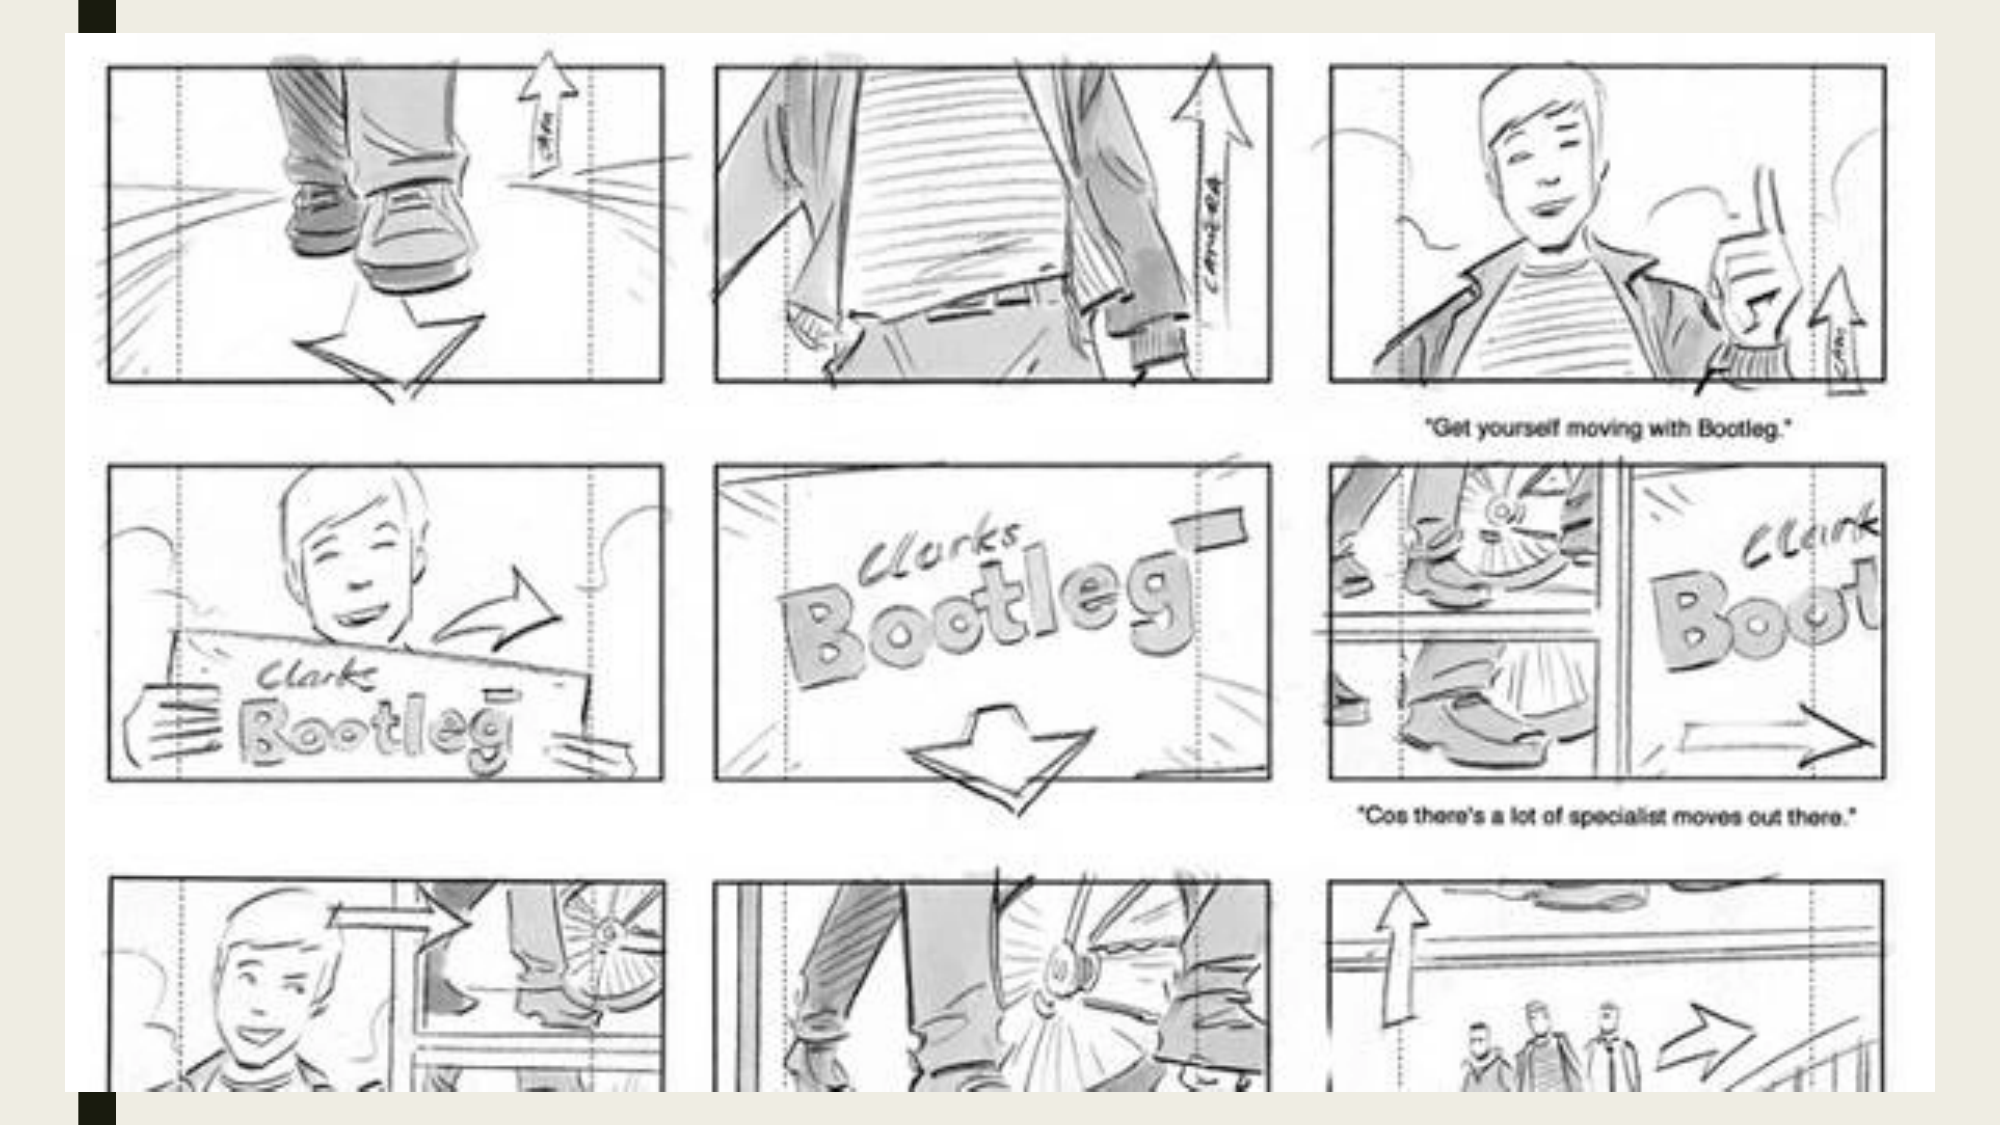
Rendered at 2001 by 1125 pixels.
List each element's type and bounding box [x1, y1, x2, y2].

picture [65, 33, 1935, 1092]
